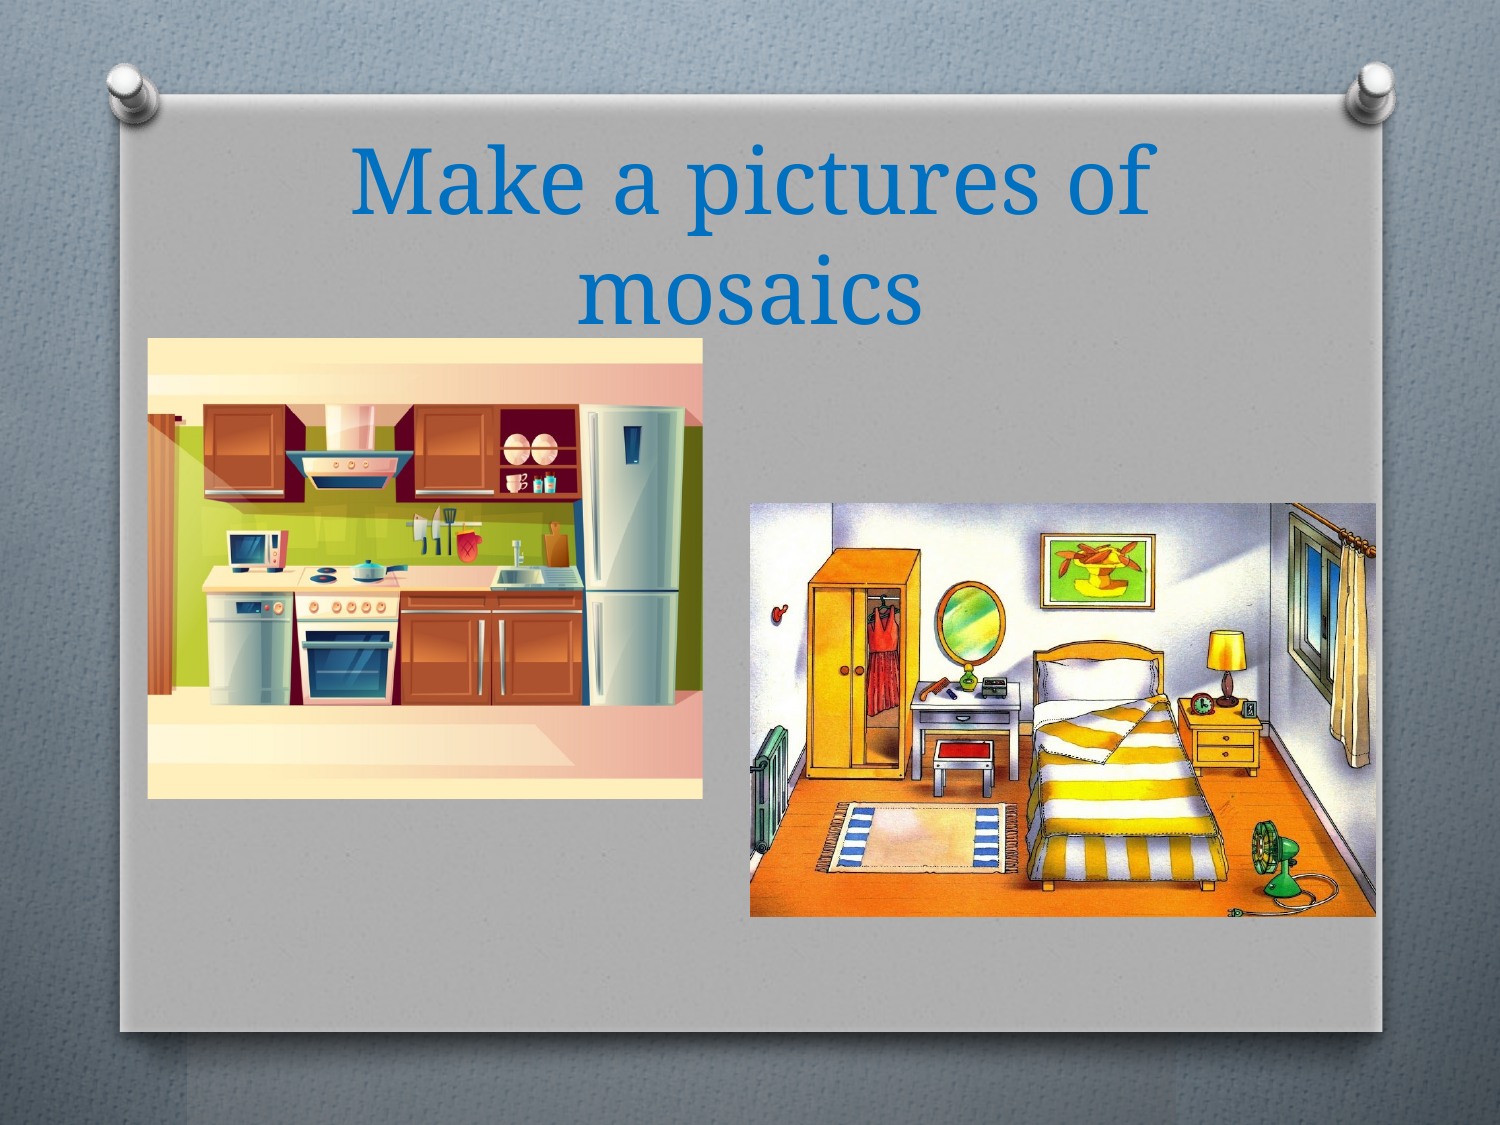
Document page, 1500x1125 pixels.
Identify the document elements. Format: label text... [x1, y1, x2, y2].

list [147, 337, 703, 799]
picture [1317, 35, 1439, 156]
picture [75, 29, 198, 153]
title Make a pictures of mosaics [179, 134, 1323, 332]
picture [749, 503, 1377, 918]
